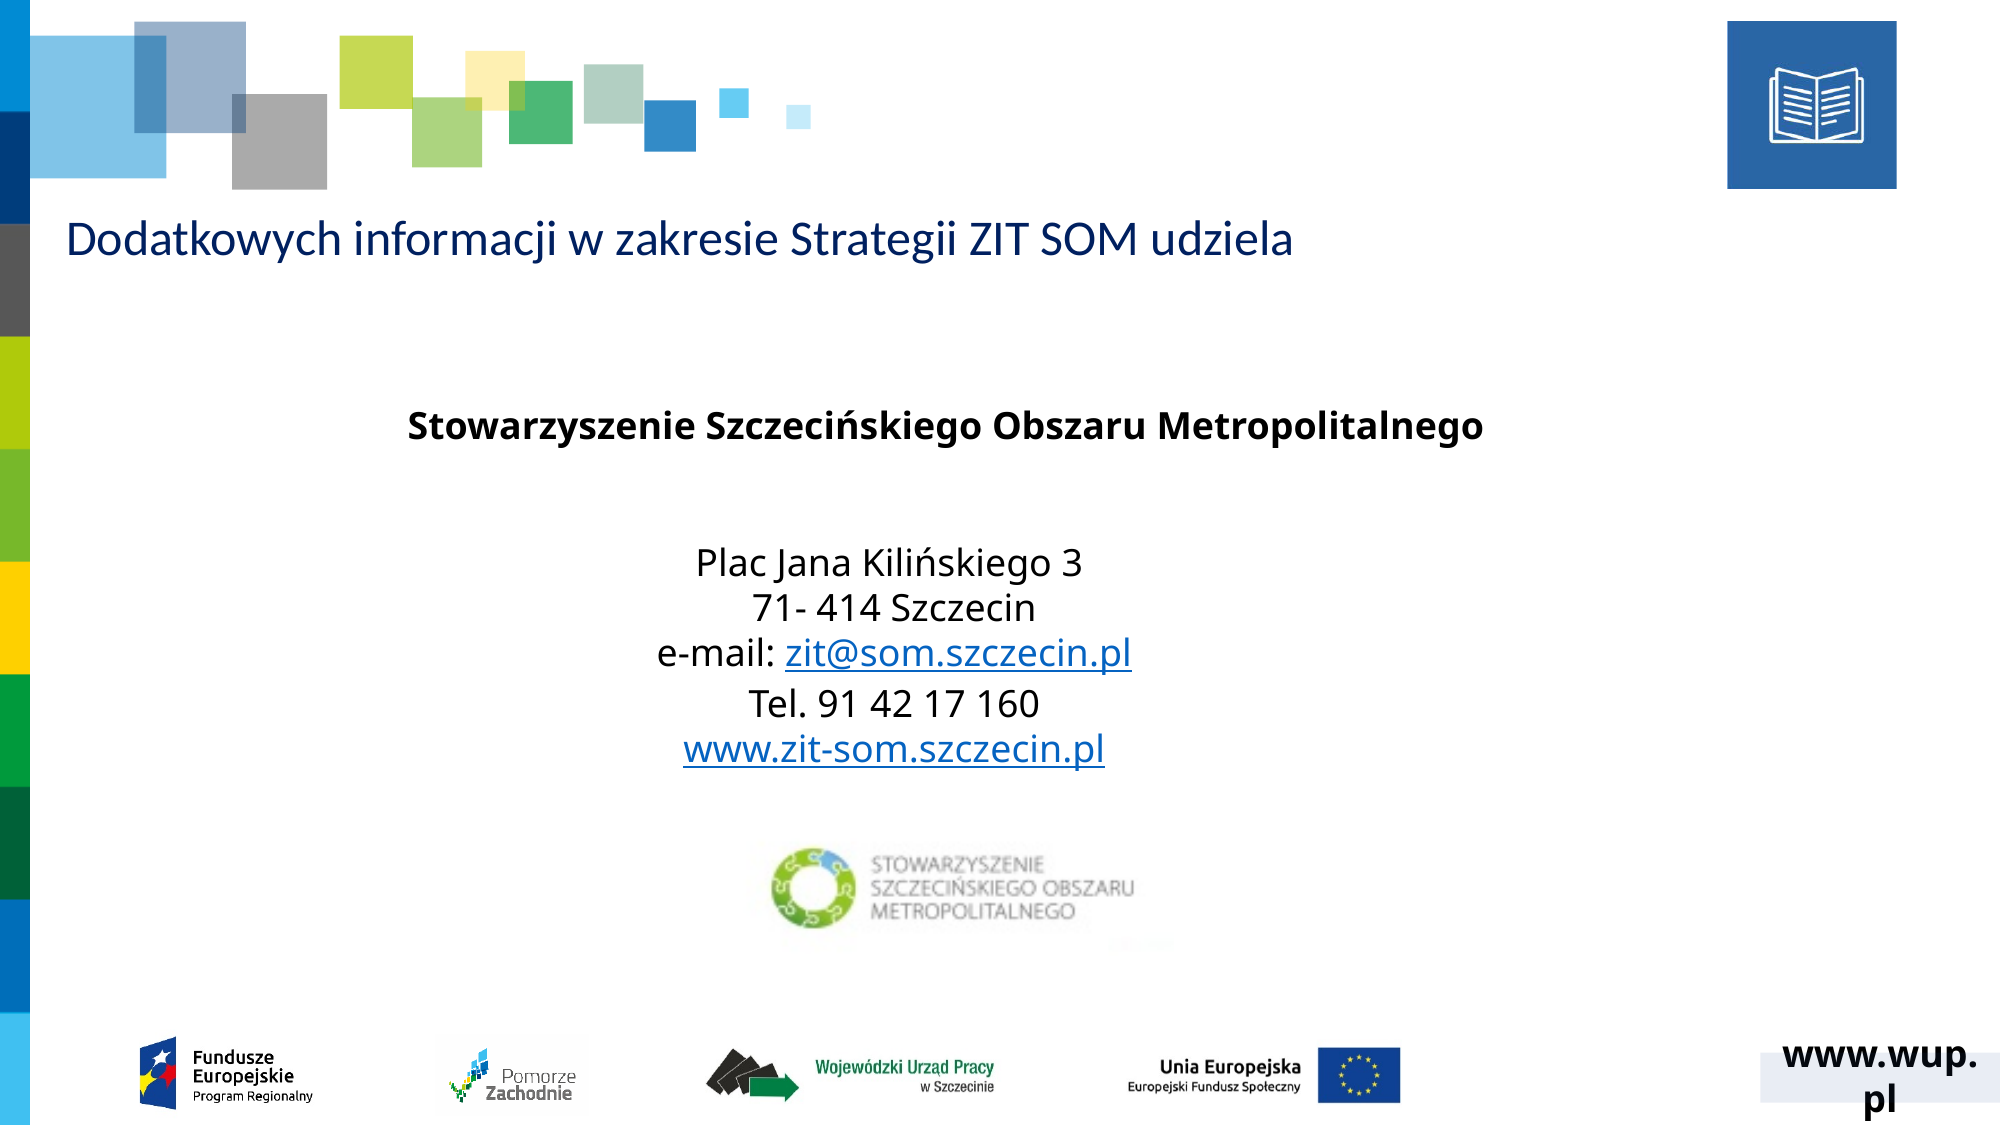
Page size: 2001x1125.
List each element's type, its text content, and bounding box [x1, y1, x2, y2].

text_box Plac Jana Kilińskiego 3 71- 414 Szczecin e-mail: zit@som.szczecin.pl Tel. 91 42 17 160 www.zit-som.szczecin.pl [598, 486, 1191, 784]
picture [0, 1014, 30, 1125]
picture [694, 1037, 1004, 1113]
picture [1109, 1028, 1402, 1121]
text_box [1264, 341, 1871, 448]
picture [0, 112, 30, 1011]
picture [139, 1018, 330, 1122]
title Dodatkowych informacji w zakresie Strategii ZIT SOM udziela [51, 204, 1913, 287]
text_box Stowarzyszenie Szczecińskiego Obszaru Metropolitalnego [393, 394, 1523, 455]
picture [435, 1034, 589, 1116]
picture [742, 806, 1174, 956]
